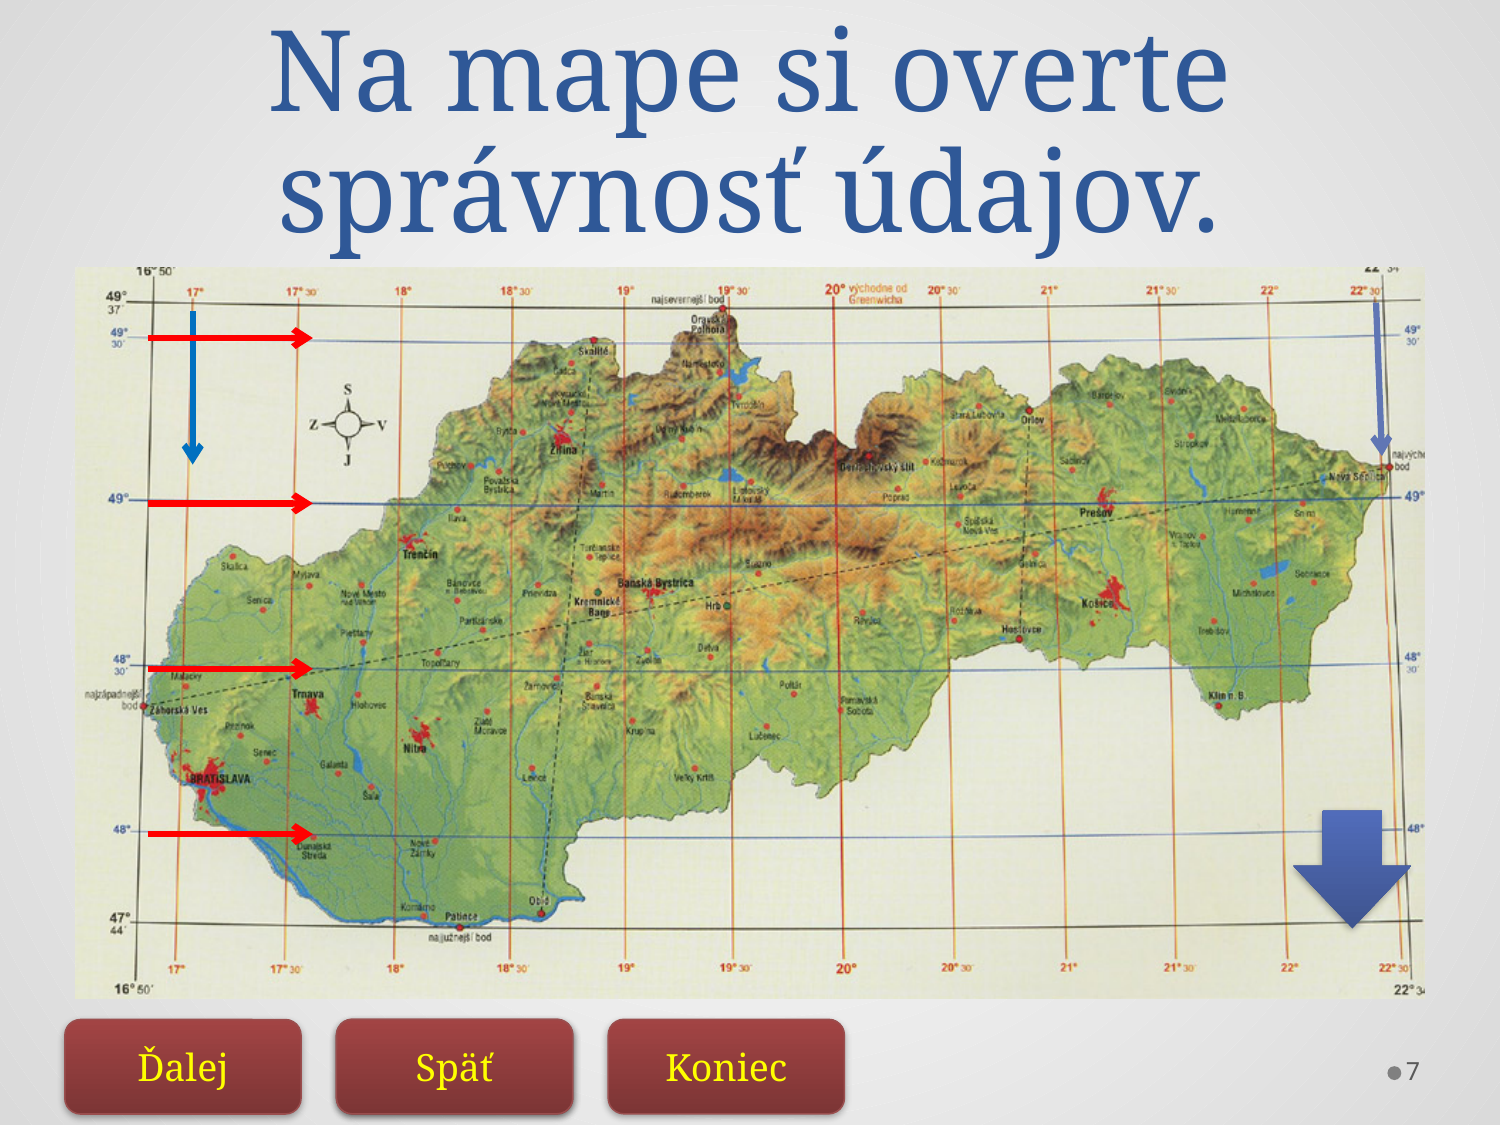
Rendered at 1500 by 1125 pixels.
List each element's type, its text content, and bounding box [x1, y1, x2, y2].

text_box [1375, 302, 1383, 457]
slide_number 7 [1401, 1042, 1494, 1103]
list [74, 266, 1426, 1000]
text_box Späť [335, 1018, 574, 1115]
title Na mape si overte správnosť údajov. [75, 0, 1425, 263]
